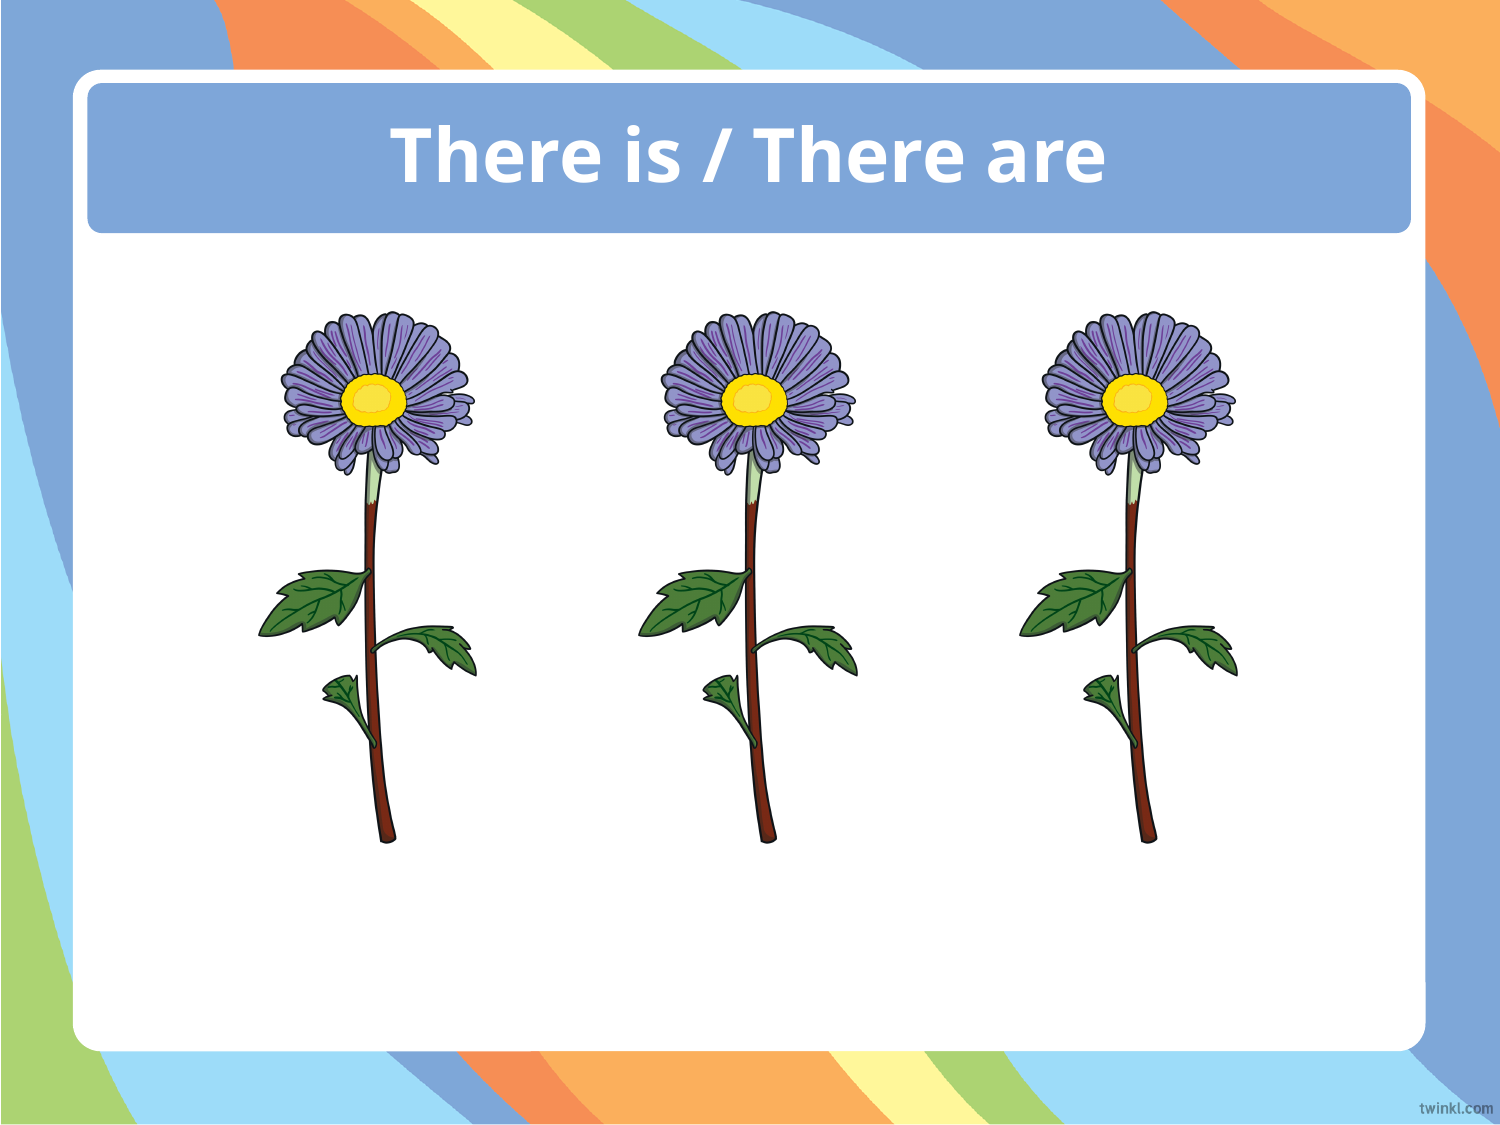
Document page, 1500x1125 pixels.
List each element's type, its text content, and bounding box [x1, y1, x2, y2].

text_box There is / There are [87, 83, 1411, 234]
picture [0, 0, 1500, 1125]
